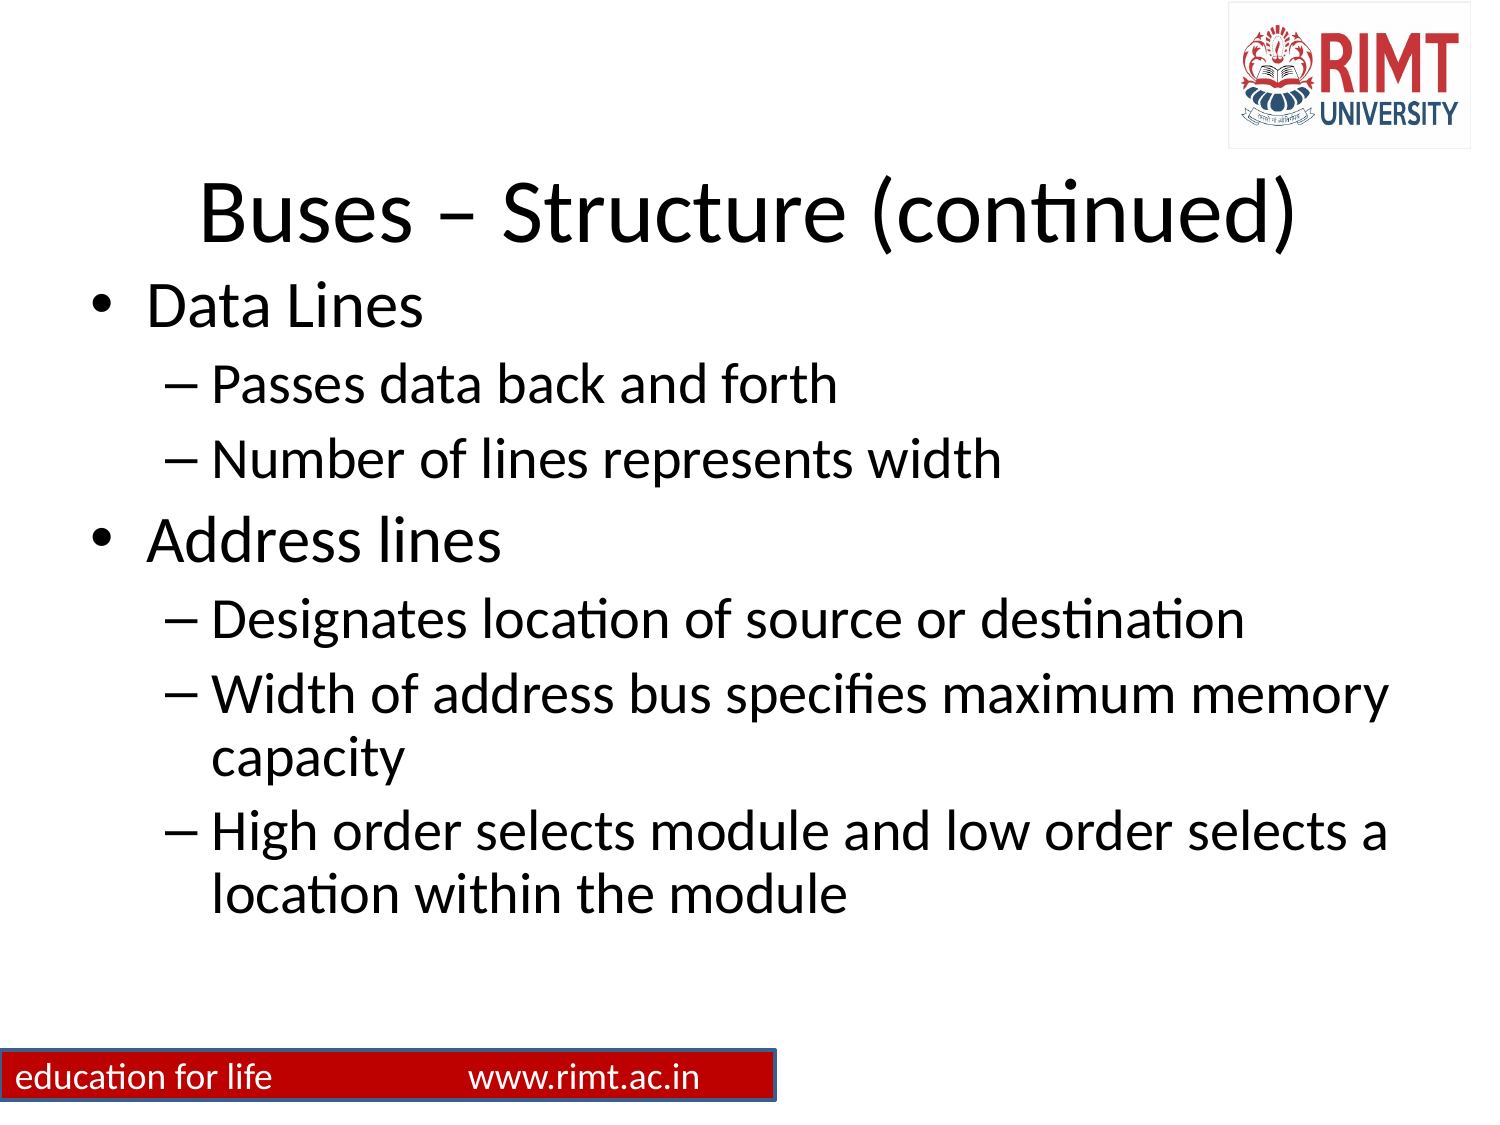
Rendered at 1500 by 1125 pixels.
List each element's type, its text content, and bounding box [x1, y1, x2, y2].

list Data Lines Passes data back and forth Number of lines represents width Address lines Designates location of source or destination Width of address bus specifies maximum memory capacity High order selects module and low order selects a location within the module [75, 262, 1425, 1005]
title Buses – Structure (continued) [75, 112, 1425, 262]
picture [1227, 1, 1471, 149]
text_box education for life www.rimt.ac.in [0, 1048, 777, 1102]
